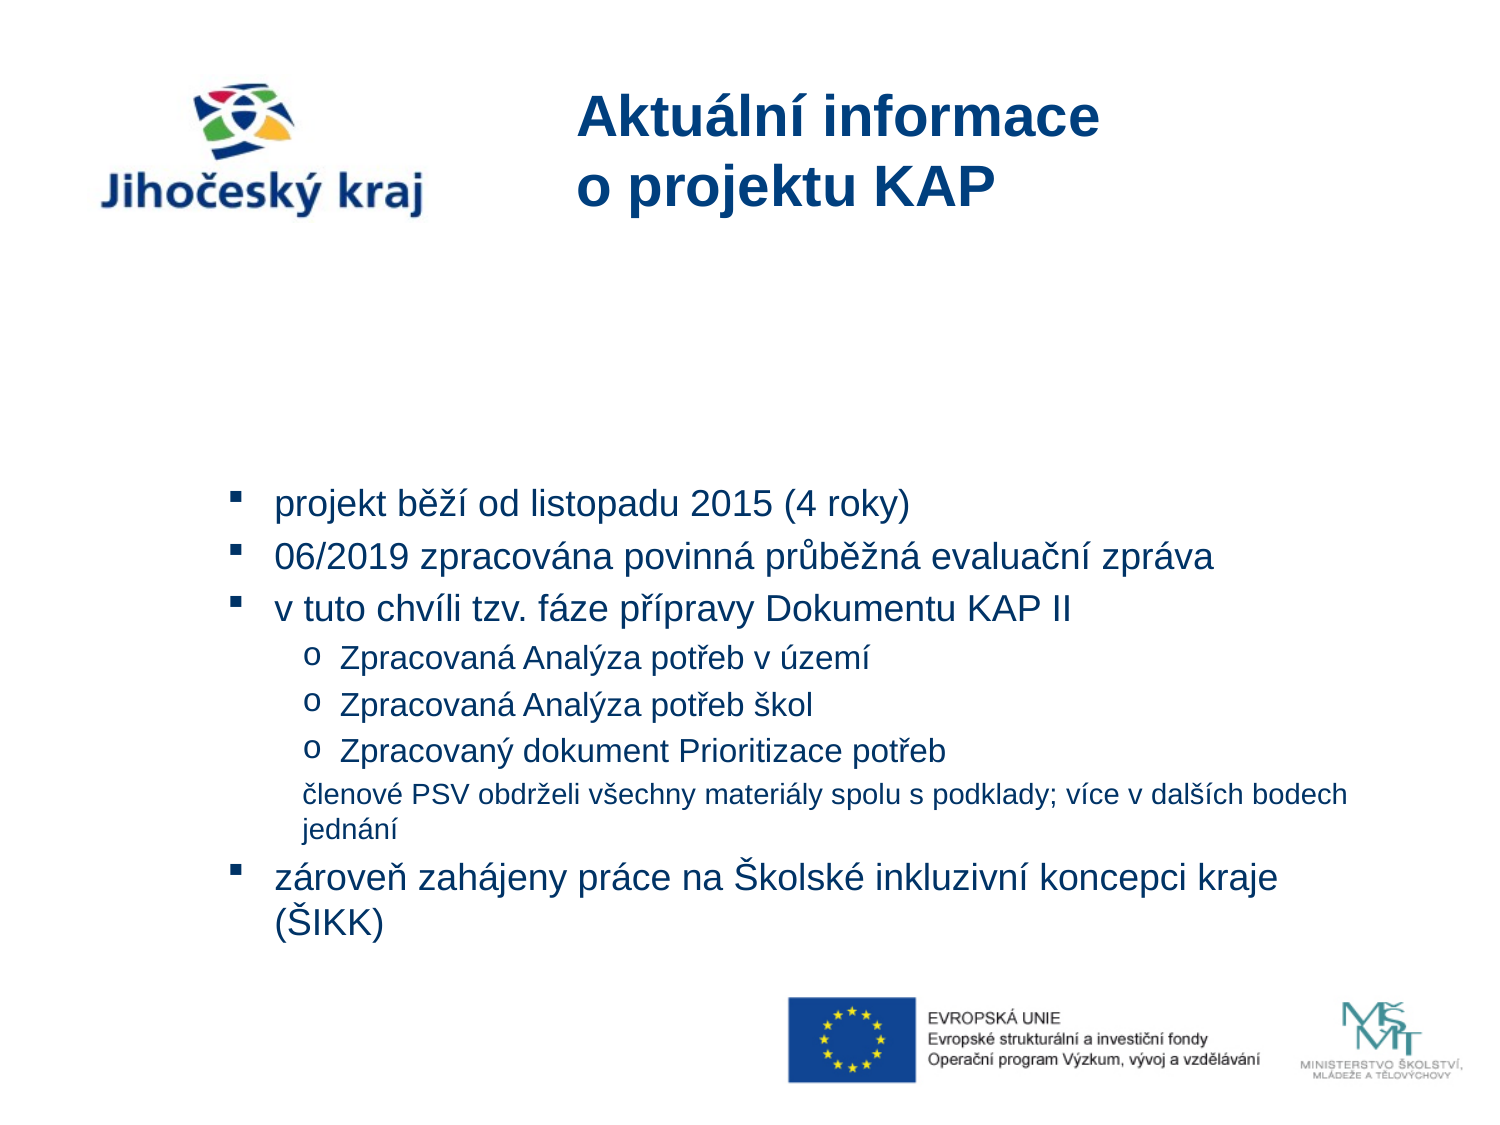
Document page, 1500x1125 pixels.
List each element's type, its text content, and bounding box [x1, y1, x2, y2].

picture [87, 74, 438, 223]
picture [743, 955, 1500, 1125]
title Aktuální informace o projektu KAP [560, 54, 1392, 243]
list projekt běží od listopadu 2015 (4 roky) 06/2019 zpracována povinná průběžná evaluační zpráva v tuto chvíli tzv. fáze přípravy Dokumentu KAP II Zpracovaná Analýza potřeb v území Zpracovaná Analýza potřeb škol Zpracovaný dokument Prioritizace potřeb členové PSV obdrželi všechny materiály spolu s podklady; více v dalších bodech jednání zároveň zahájeny práce na Školské inkluzivní koncepci kraje (ŠIKK) [137, 255, 1388, 1095]
